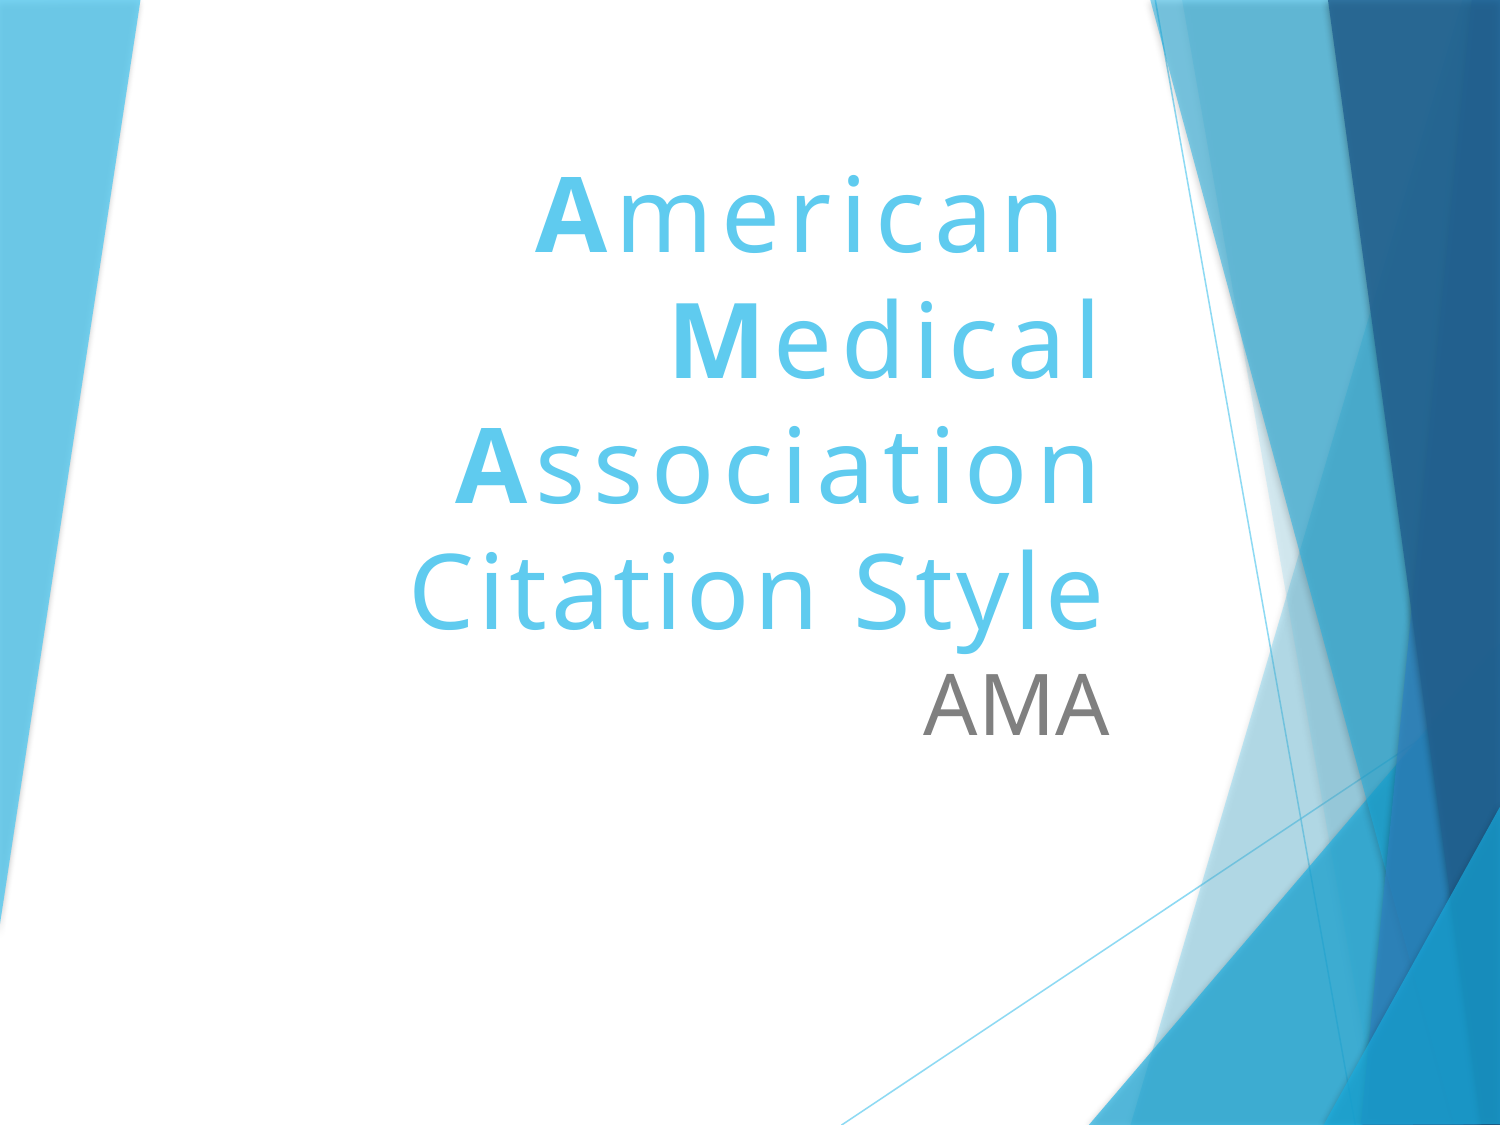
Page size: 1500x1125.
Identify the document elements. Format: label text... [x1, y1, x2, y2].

title American Medical Association Citation Style AMA [237, 137, 1125, 863]
